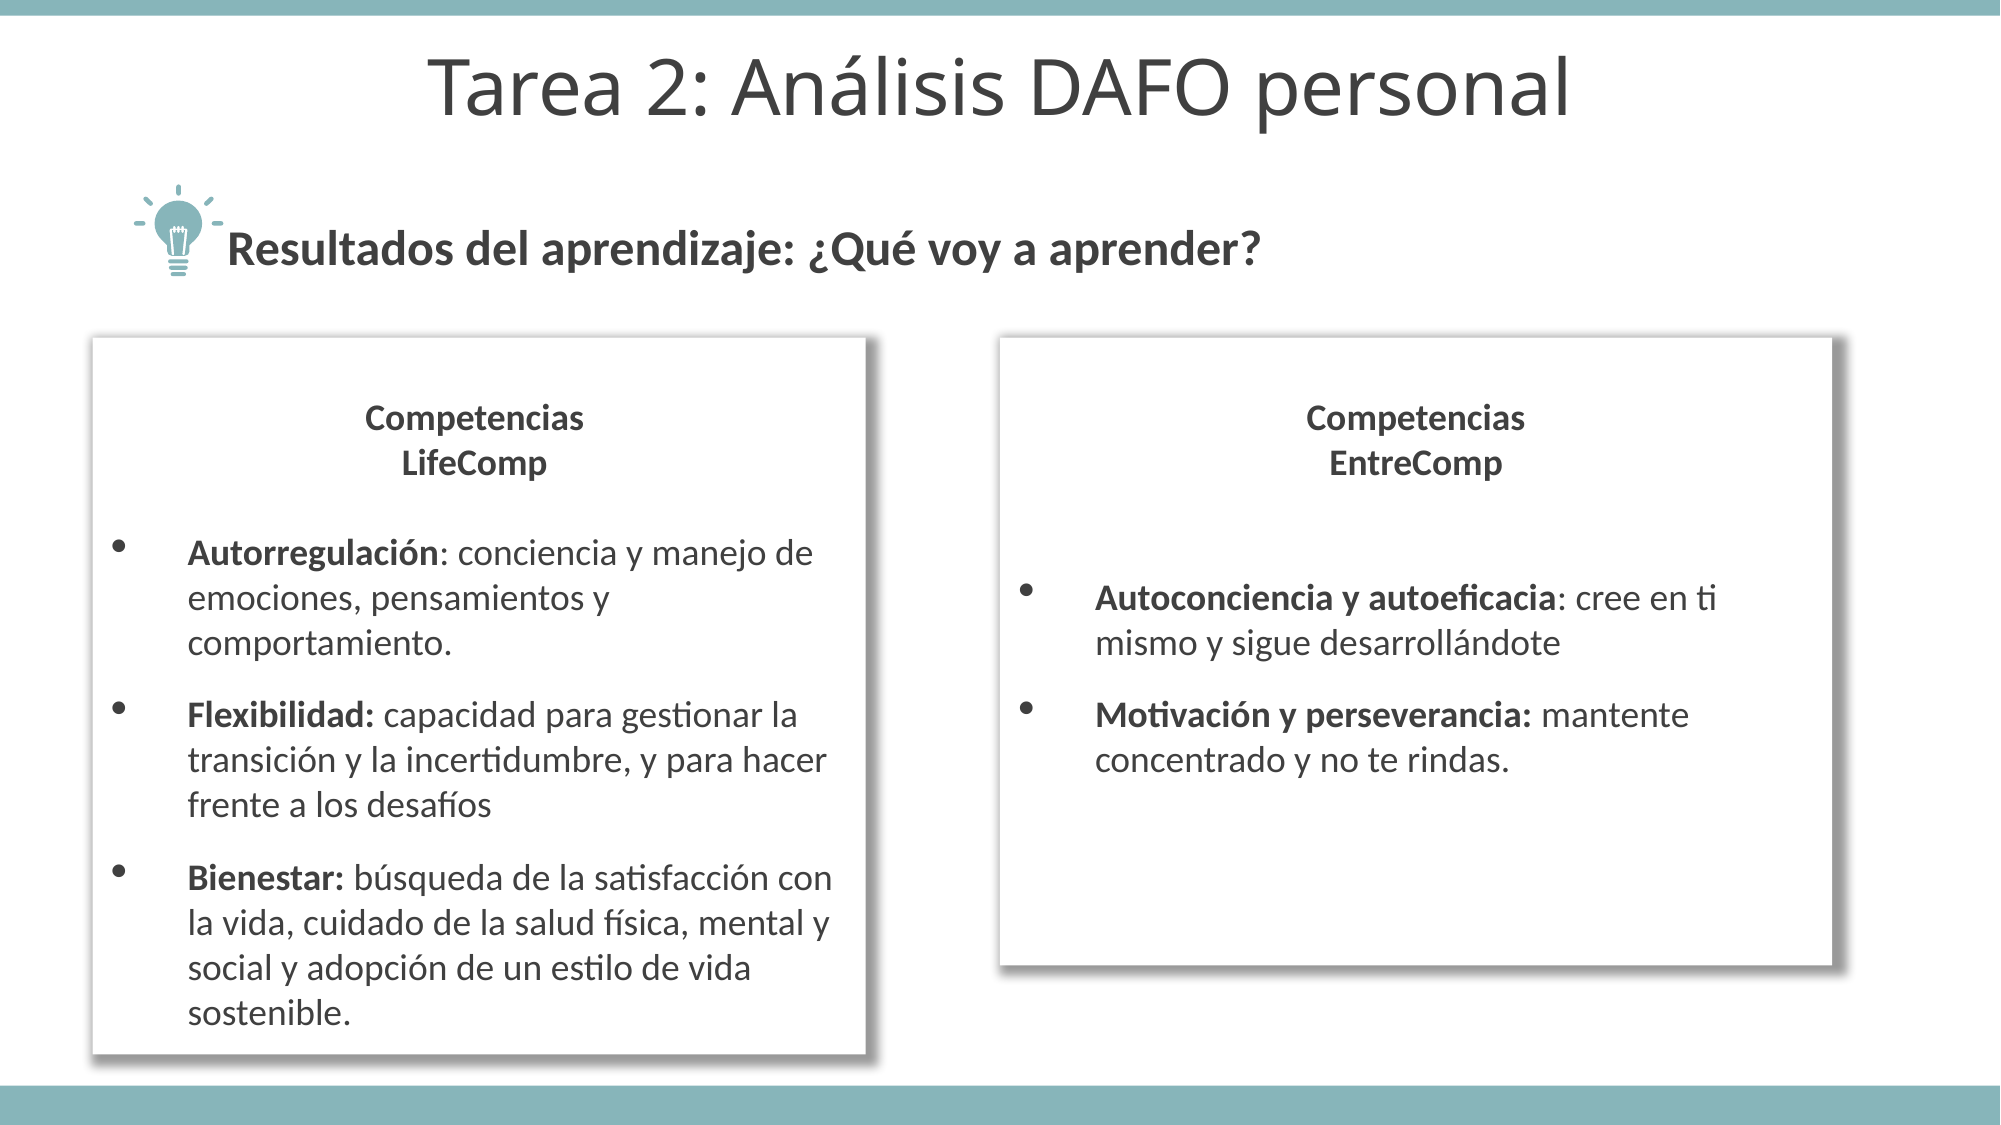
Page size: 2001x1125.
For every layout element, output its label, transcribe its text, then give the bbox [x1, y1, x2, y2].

text_box Competencias EntreComp Autoconciencia y autoeficacia: cree en ti mismo y sigue desarrollándote Motivación y perseverancia: mantente concentrado y no te rindas. [999, 337, 1833, 967]
list Tarea 2: Análisis DAFO personal [0, 26, 2000, 153]
text_box [142, 195, 155, 207]
text_box [153, 199, 204, 278]
text_box [132, 220, 147, 227]
text_box Competencias LifeComp Autorregulación: conciencia y manejo de emociones, pensamientos y comportamiento. Flexibilidad: capacidad para gestionar la transición y la incertidumbre, y para hacer frente a los desafíos Bienestar: búsqueda de la satisfacción con la vida, cuidado de la salud física, mental y social y adopción de un estilo de vida sostenible. [92, 337, 867, 1055]
text_box Resultados del aprendizaje: ¿Qué voy a aprender? [212, 214, 1381, 277]
text_box [175, 183, 182, 197]
text_box [202, 195, 215, 207]
